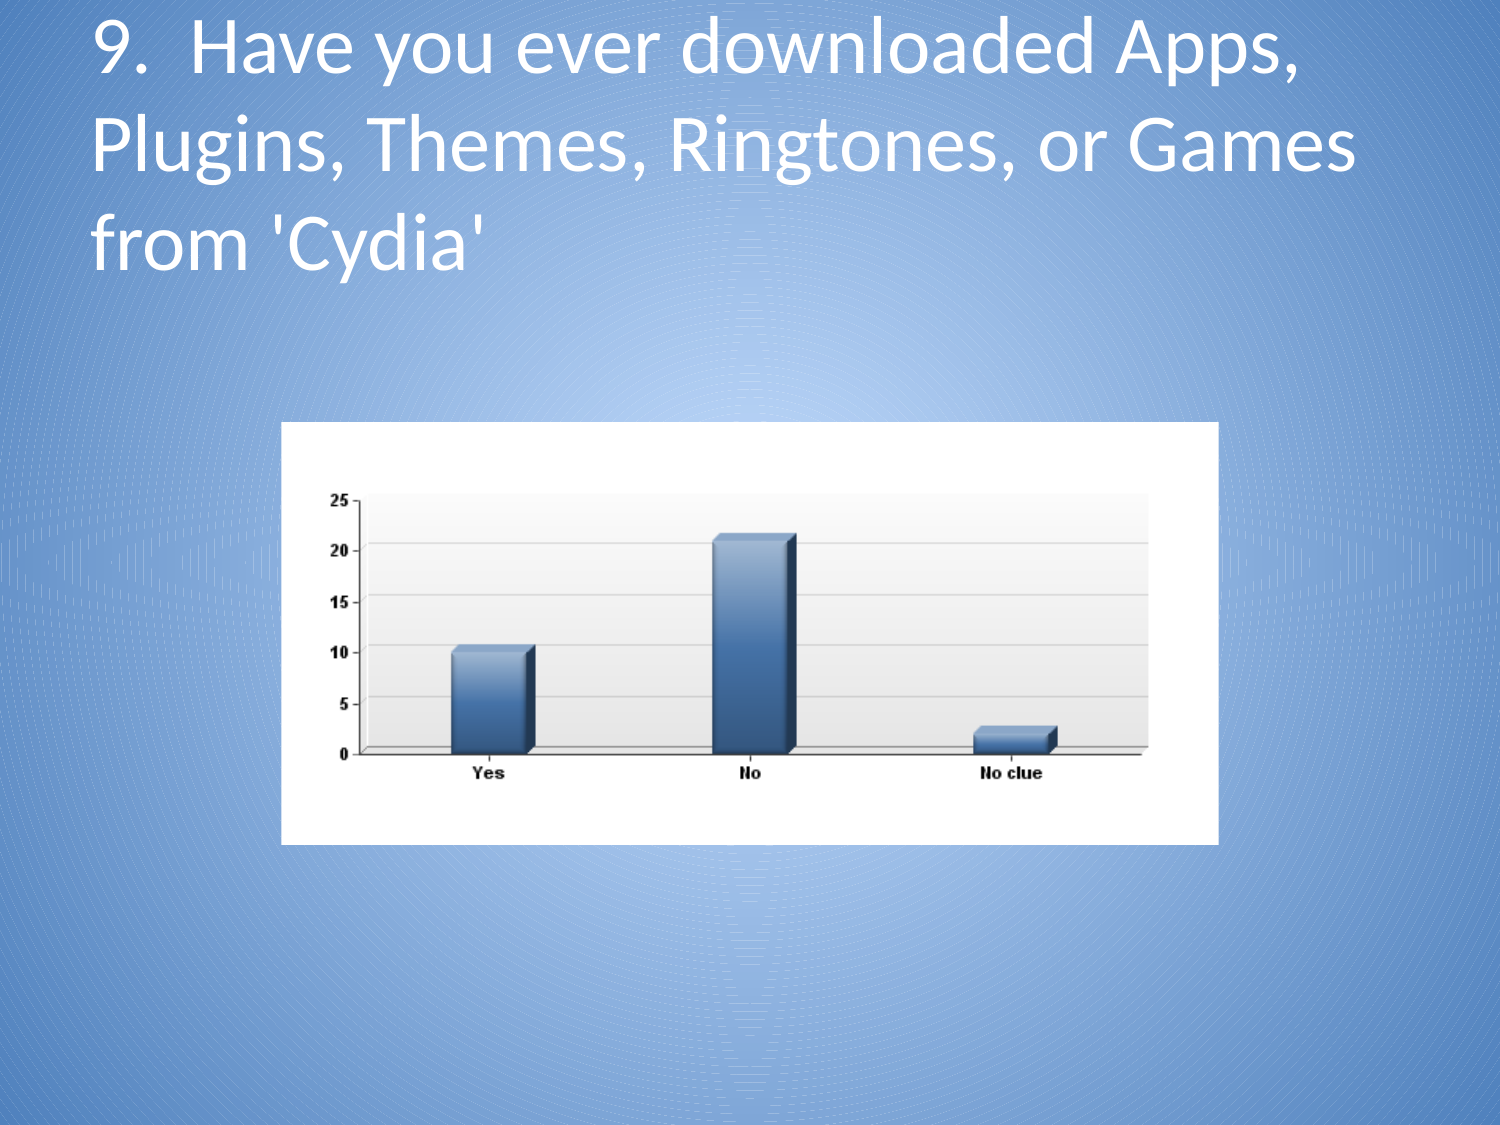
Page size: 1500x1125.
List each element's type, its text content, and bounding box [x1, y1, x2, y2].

text_box [281, 422, 1219, 845]
title 9. Have you ever downloaded Apps, Plugins, Themes, Ringtones, or Games from 'Cydia' [75, 45, 1425, 233]
